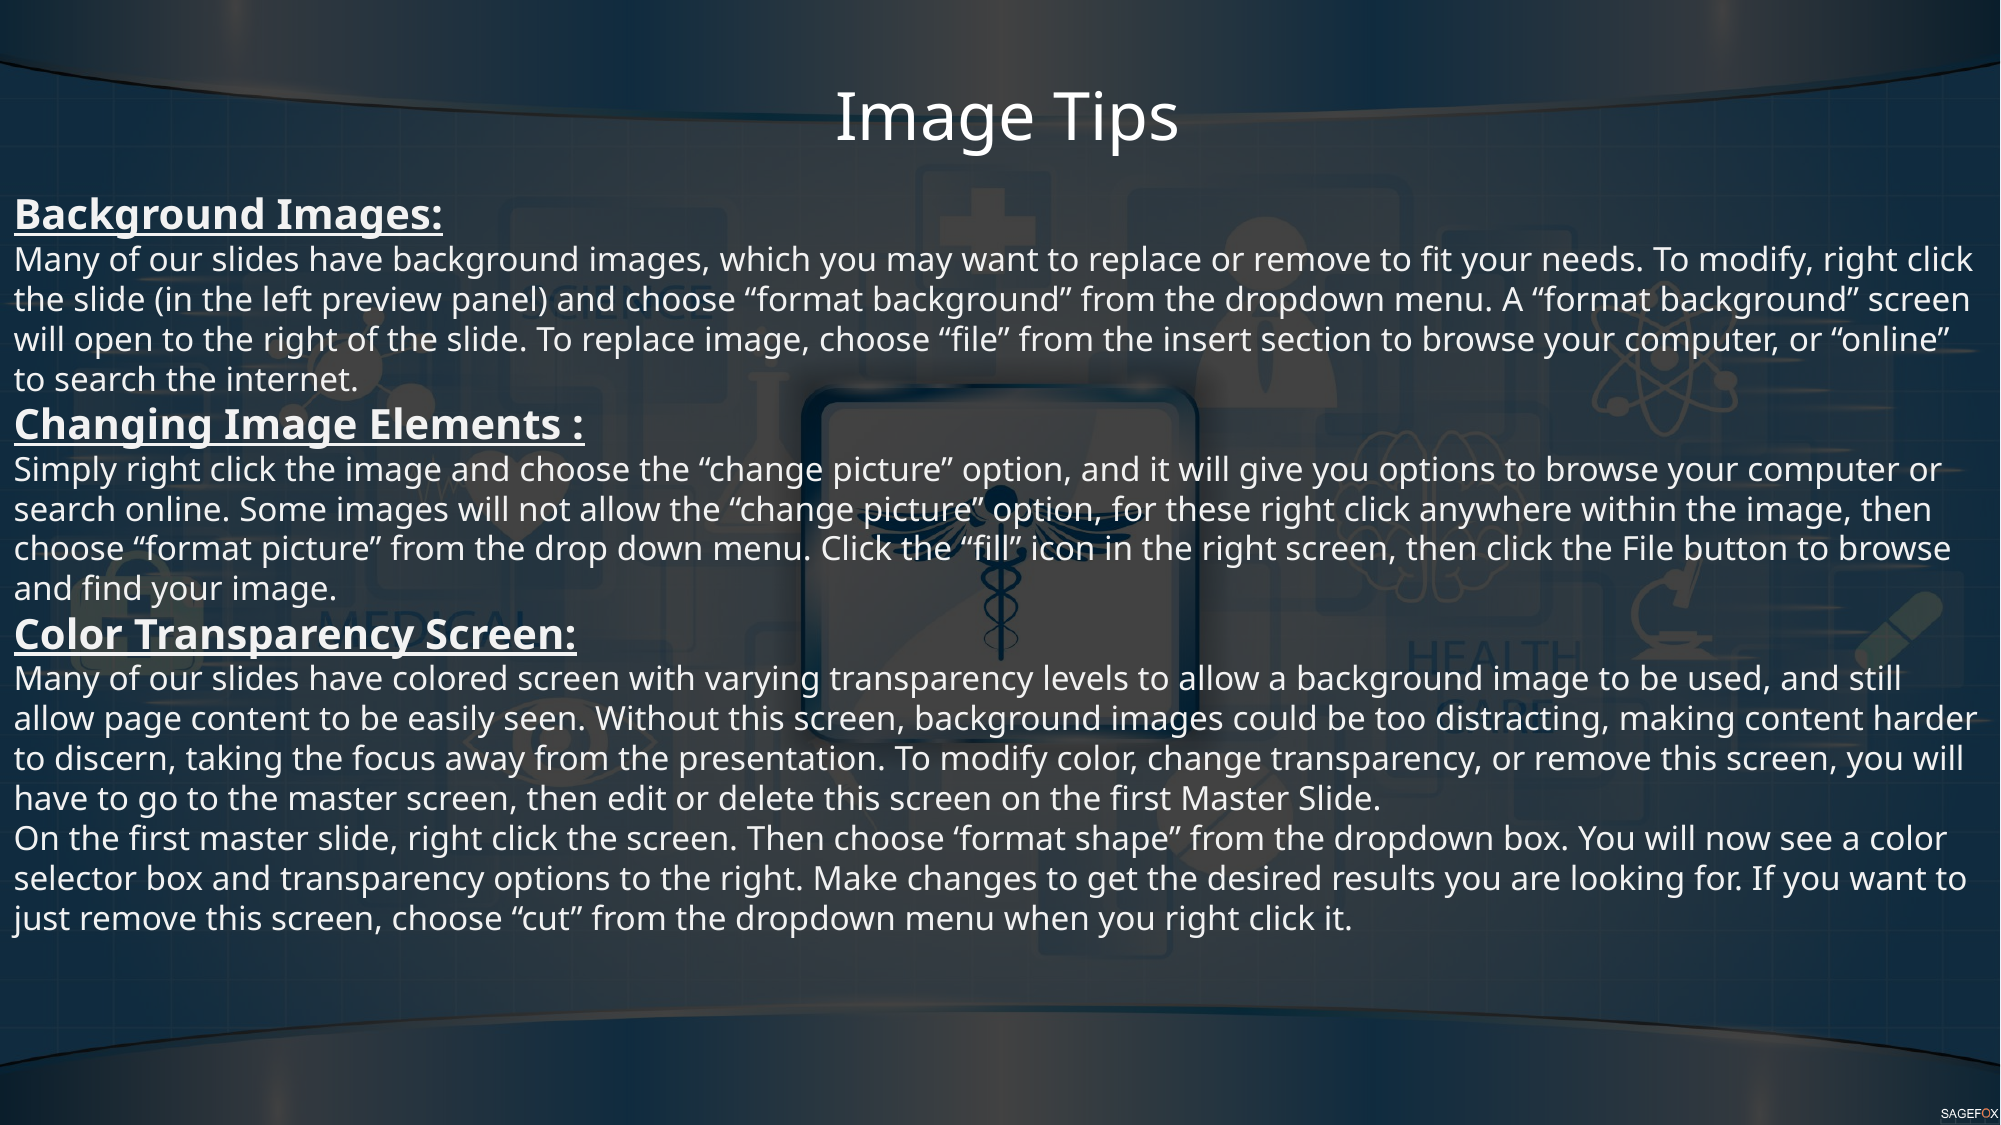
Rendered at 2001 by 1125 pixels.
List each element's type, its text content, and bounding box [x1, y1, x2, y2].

title Image Tips [597, 59, 1420, 177]
text_box Background Images: Many of our slides have background images, which you may want to replace or remove to fit your needs. To modify, right click the slide (in the left preview panel) and choose “format background” from the dropdown menu. A “format background” screen will open to the right of the slide. To replace image, choose “file” from the insert section to browse your computer, or “online” to search the internet. Changing Image Elements : Simply right click the image and choose the “change picture” option, and it will give you options to browse your computer or search online. Some images will not allow the “change picture” option, for these right click anywhere within the image, then choose “format picture” from the drop down menu. Click the “fill” icon in the right screen, then click the File button to browse and find your image. Color Transparency Screen: Many of our slides have colored screen with varying transparency levels to allow a background image to be used, and still allow page content to be easily seen. Without this screen, background images could be too distracting, making content harder to discern, taking the focus away from the presentation. To modify color, change transparency, or remove this screen, you will have to go to the master screen, then edit or delete this screen on the first Master Slide. On the first master slide, right click the screen. Then choose ‘format shape” from the dropdown box. You will now see a color selector box and transparency options to the right. Make changes to get the desired results you are looking for. If you want to just remove this screen, choose “cut” from the dropdown menu when you right click it. [0, 0, 2000, 1125]
